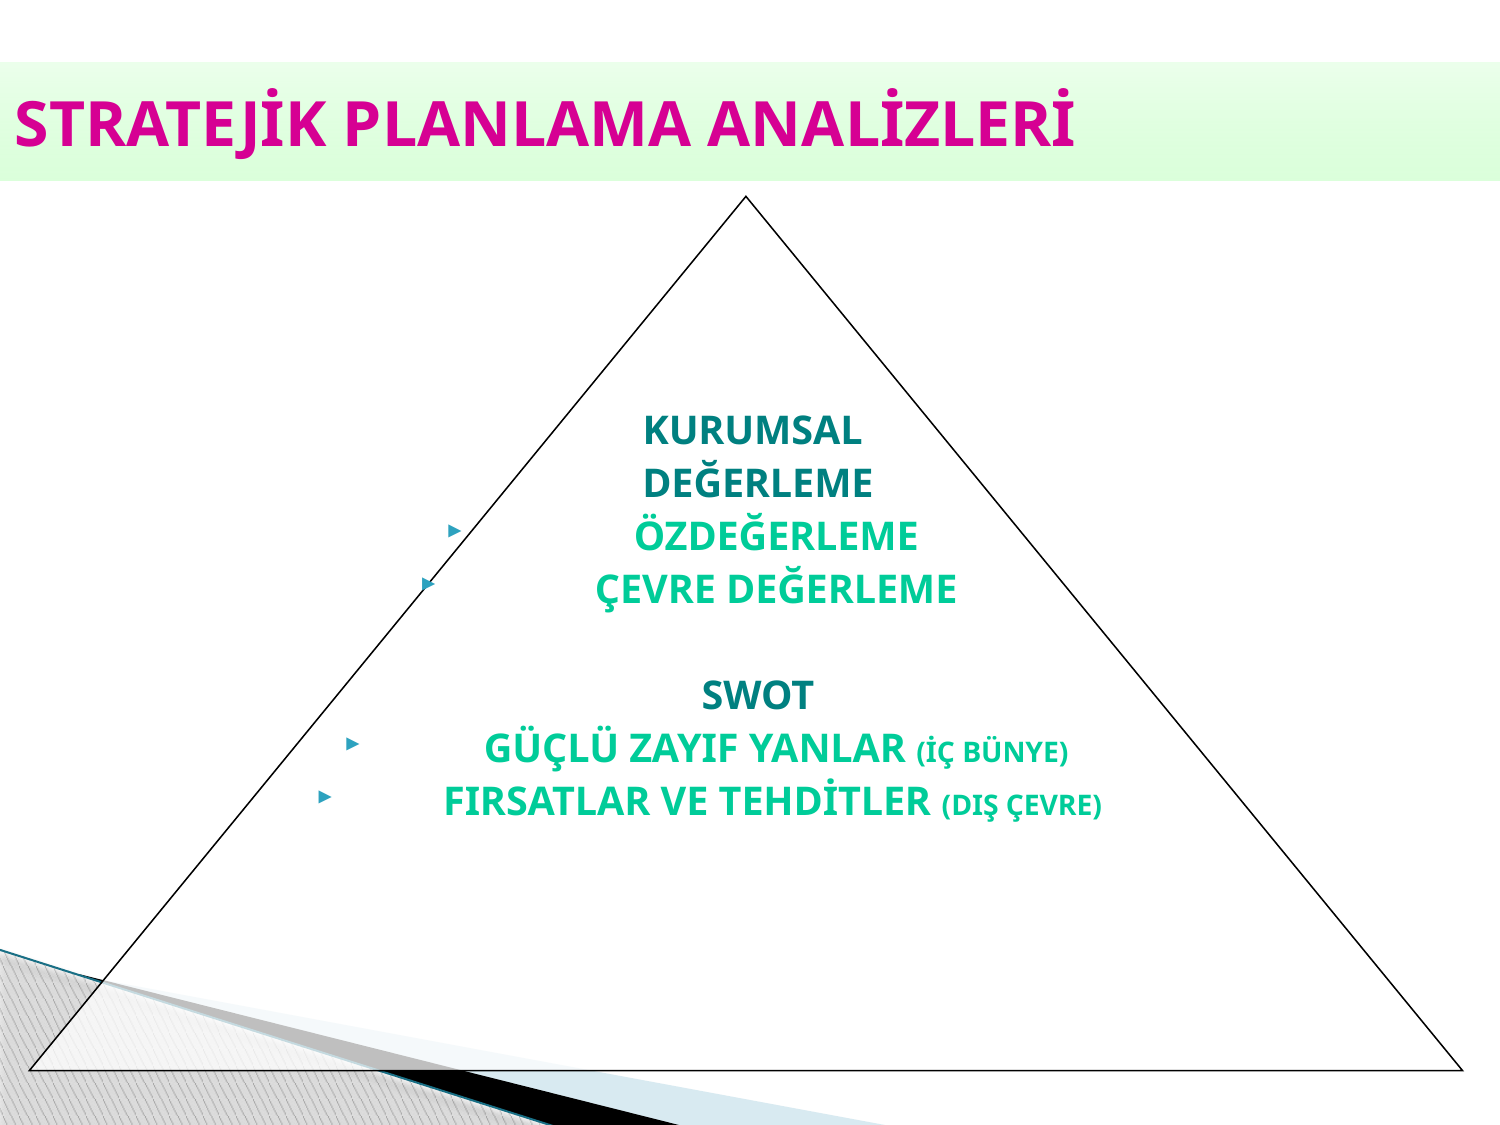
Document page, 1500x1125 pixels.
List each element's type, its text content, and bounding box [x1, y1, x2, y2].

text_box [581, 196, 911, 397]
title STRATEJİK PLANLAMA ANALİZLERİ [0, 62, 1500, 181]
text_box [29, 835, 1463, 1071]
list KURUMSAL DEĞERLEME ÖZDEĞERLEME ÇEVRE DEĞERLEME SWOT GÜÇLÜ ZAYIF YANLAR (İÇ BÜNYE) FIRSATLAR VE TEHDİTLER (DIŞ ÇEVRE) [147, 397, 1353, 835]
